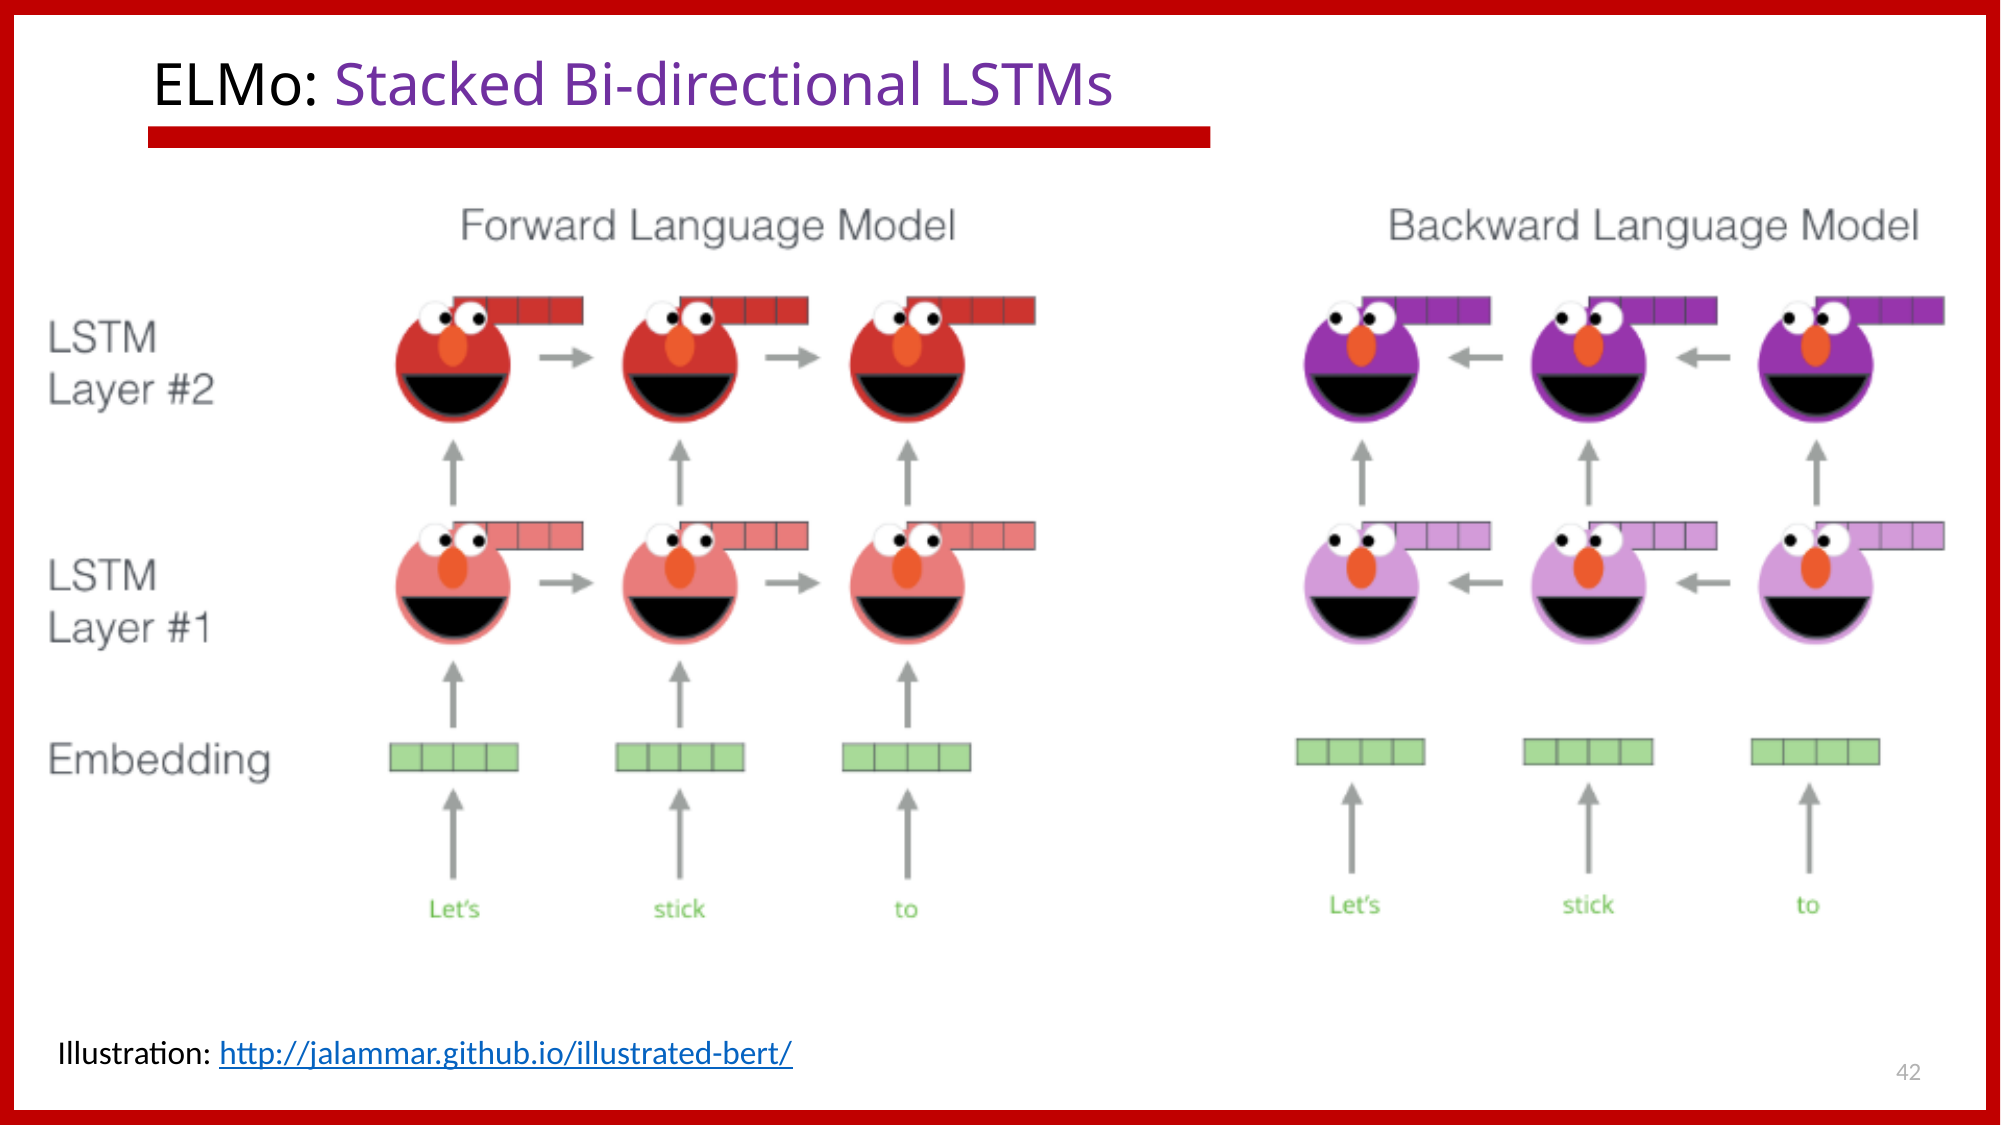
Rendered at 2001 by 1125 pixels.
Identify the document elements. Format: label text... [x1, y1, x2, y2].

text_box Illustration: http://jalammar.github.io/illustrated-bert/ [42, 1024, 1768, 1079]
title ELMo: Stacked Bi-directional LSTMs [137, 47, 1605, 184]
picture [42, 184, 1958, 941]
slide_number 42 [1486, 1040, 1937, 1101]
